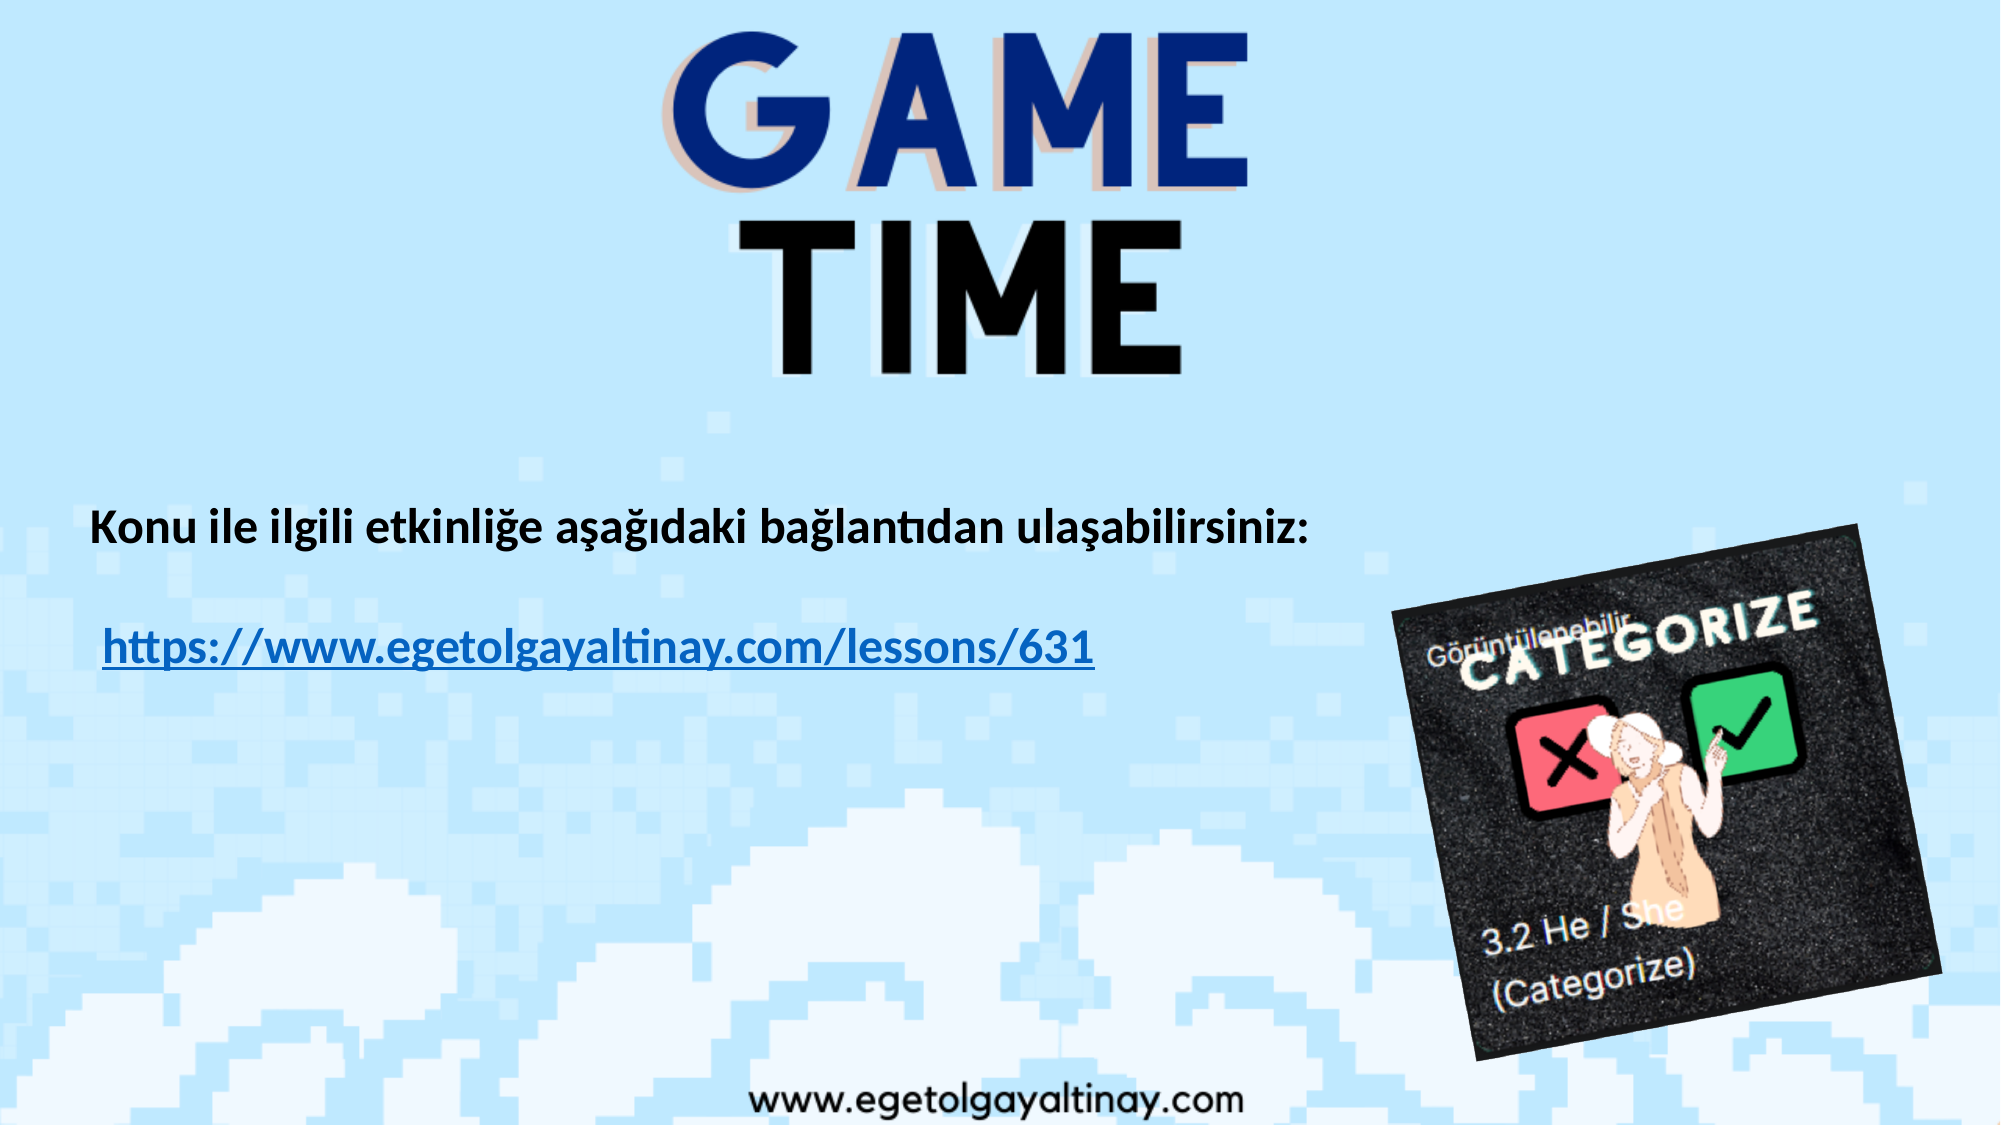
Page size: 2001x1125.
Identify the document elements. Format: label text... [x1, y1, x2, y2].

text_box Konu ile ilgili etkinliğe aşağıdaki bağlantıdan ulaşabilirsiniz: https://www.egetolgayaltinay.com/lessons/631 [76, 486, 1342, 681]
picture [0, 0, 2001, 1125]
